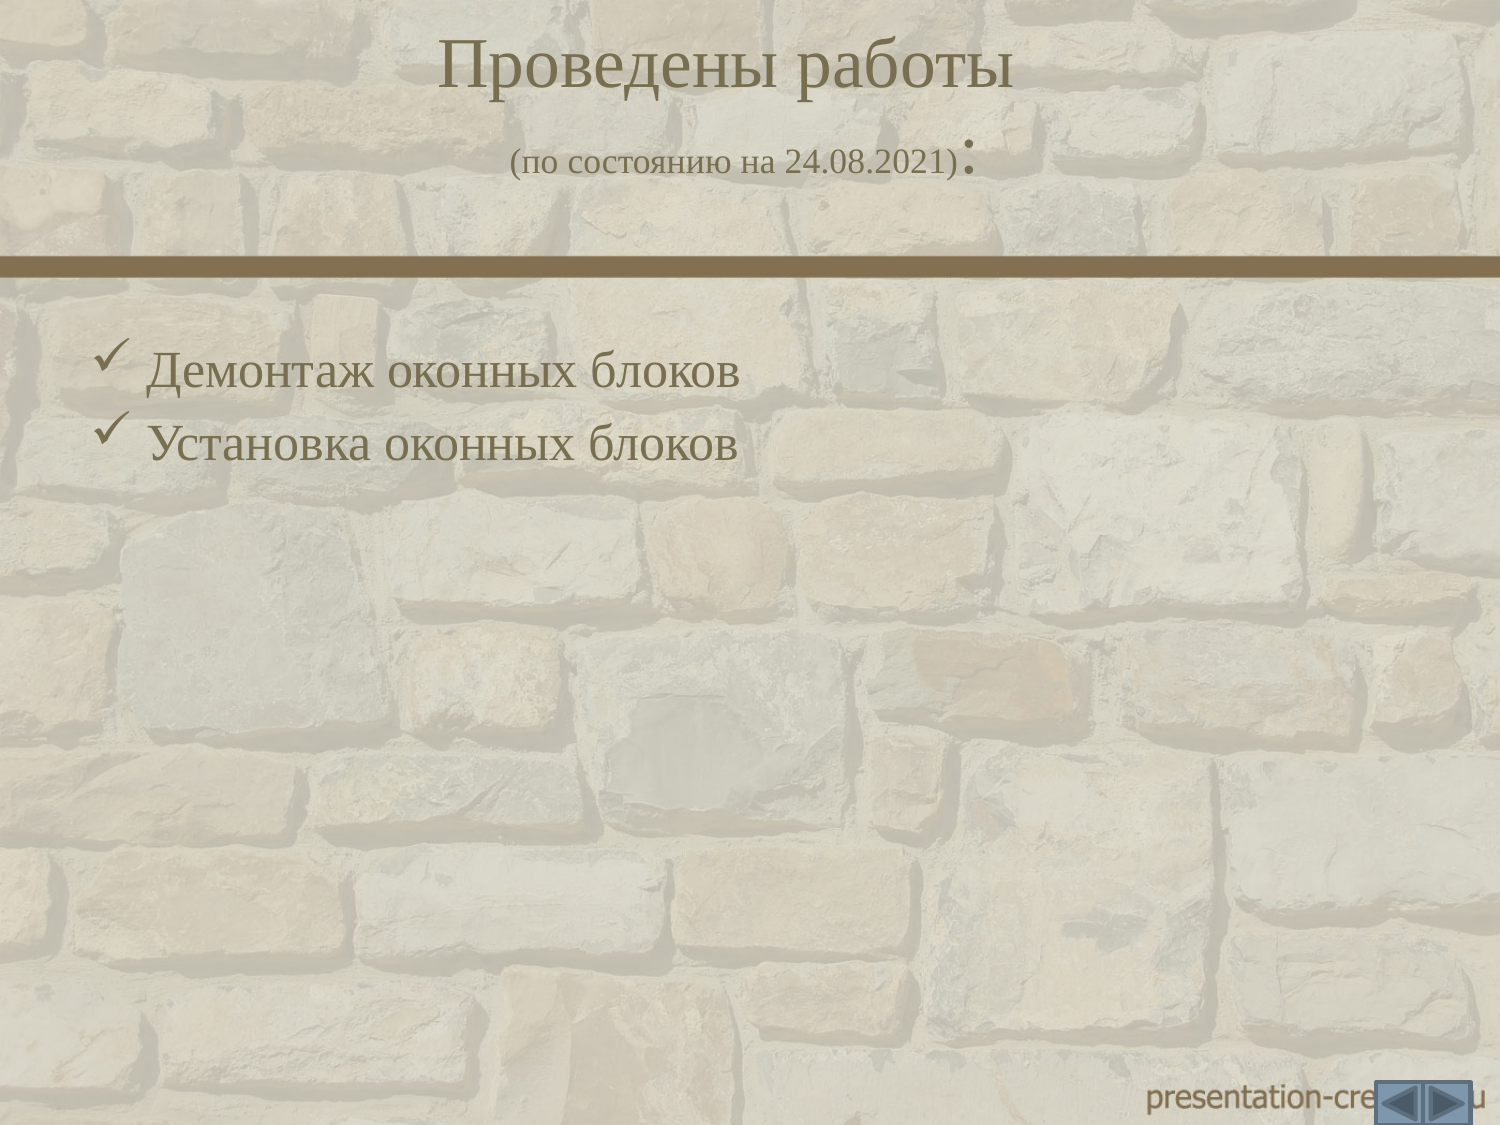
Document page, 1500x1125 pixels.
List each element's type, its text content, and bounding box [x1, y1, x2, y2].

title Проведены работы (по состоянию на 24.08.2021): [0, 8, 1471, 196]
text_box [1374, 1080, 1421, 1125]
list Демонтаж оконных блоков Установка оконных блоков [75, 327, 1425, 965]
text_box [1421, 1080, 1473, 1125]
picture [0, 0, 1500, 1125]
